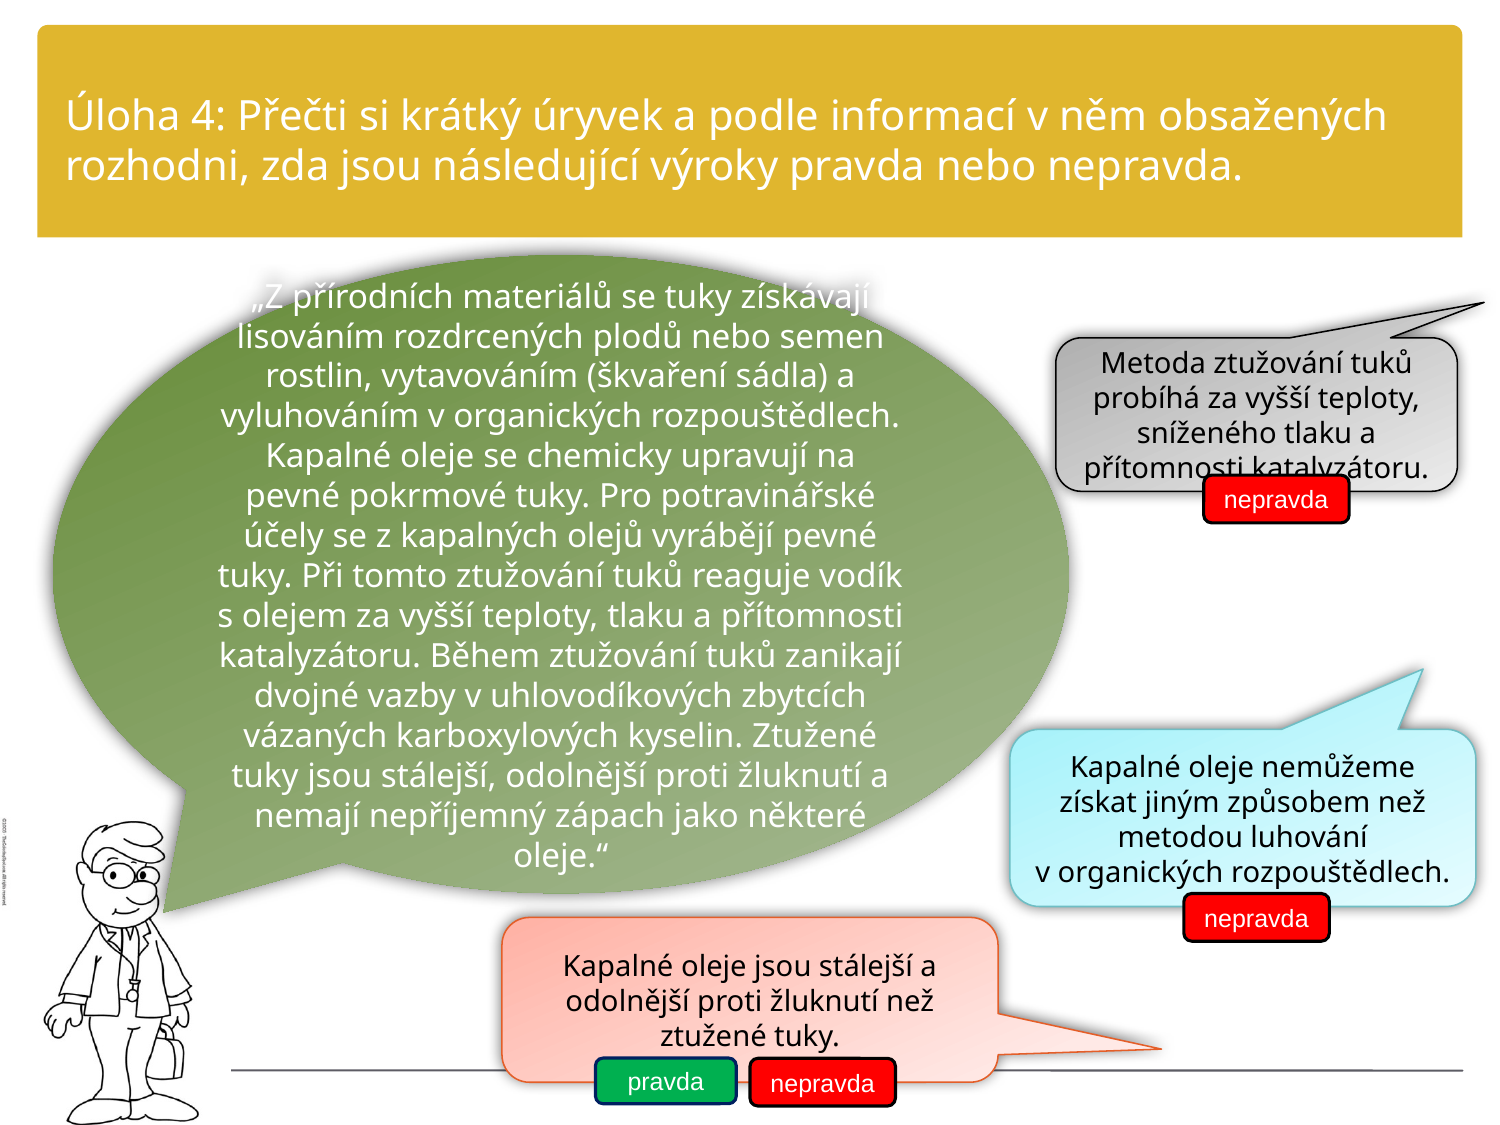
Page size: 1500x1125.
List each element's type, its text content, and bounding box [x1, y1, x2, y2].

text_box nepravda [1202, 473, 1351, 525]
text_box pravda [593, 1056, 738, 1106]
text_box nepravda [748, 1056, 898, 1108]
text_box Kapalné oleje jsou stálejší a odolnější proti žluknutí než ztužené tuky. [501, 916, 1163, 1084]
text_box Metoda ztužování tuků probíhá za vyšší teploty, sníženého tlaku a přítomnosti katalyzátoru. [1055, 301, 1485, 493]
text_box nepravda [1182, 891, 1331, 943]
title Úloha 4: Přečti si krátký úryvek a podle informací v něm obsažených rozhodni, zda jsou následující výroky pravda nebo nepravda. [50, 45, 1450, 233]
picture [0, 817, 231, 1125]
text_box „Z přírodních materiálů se tuky získávají lisováním rozdrcených plodů nebo semen rostlin, vytavováním (škvaření sádla) a vyluhováním v organických rozpouštědlech. Kapalné oleje se chemicky upravují na pevné pokrmové tuky. Pro potravinářské účely se z kapalných olejů vyrábějí pevné tuky. Při tomto ztužování tuků reaguje vodík s olejem za vyšší teploty, tlaku a přítomnosti katalyzátoru. Během ztužování tuků zanikají dvojné vazby v uhlovodíkových zbytcích vázaných karboxylových kyselin. Ztužené tuky jsou stálejší, odolnější proti žluknutí a nemají nepříjemný zápach jako některé oleje.“ [53, 255, 1069, 894]
text_box Kapalné oleje nemůžeme získat jiným způsobem než metodou luhování v organických rozpouštědlech. [1009, 668, 1477, 908]
